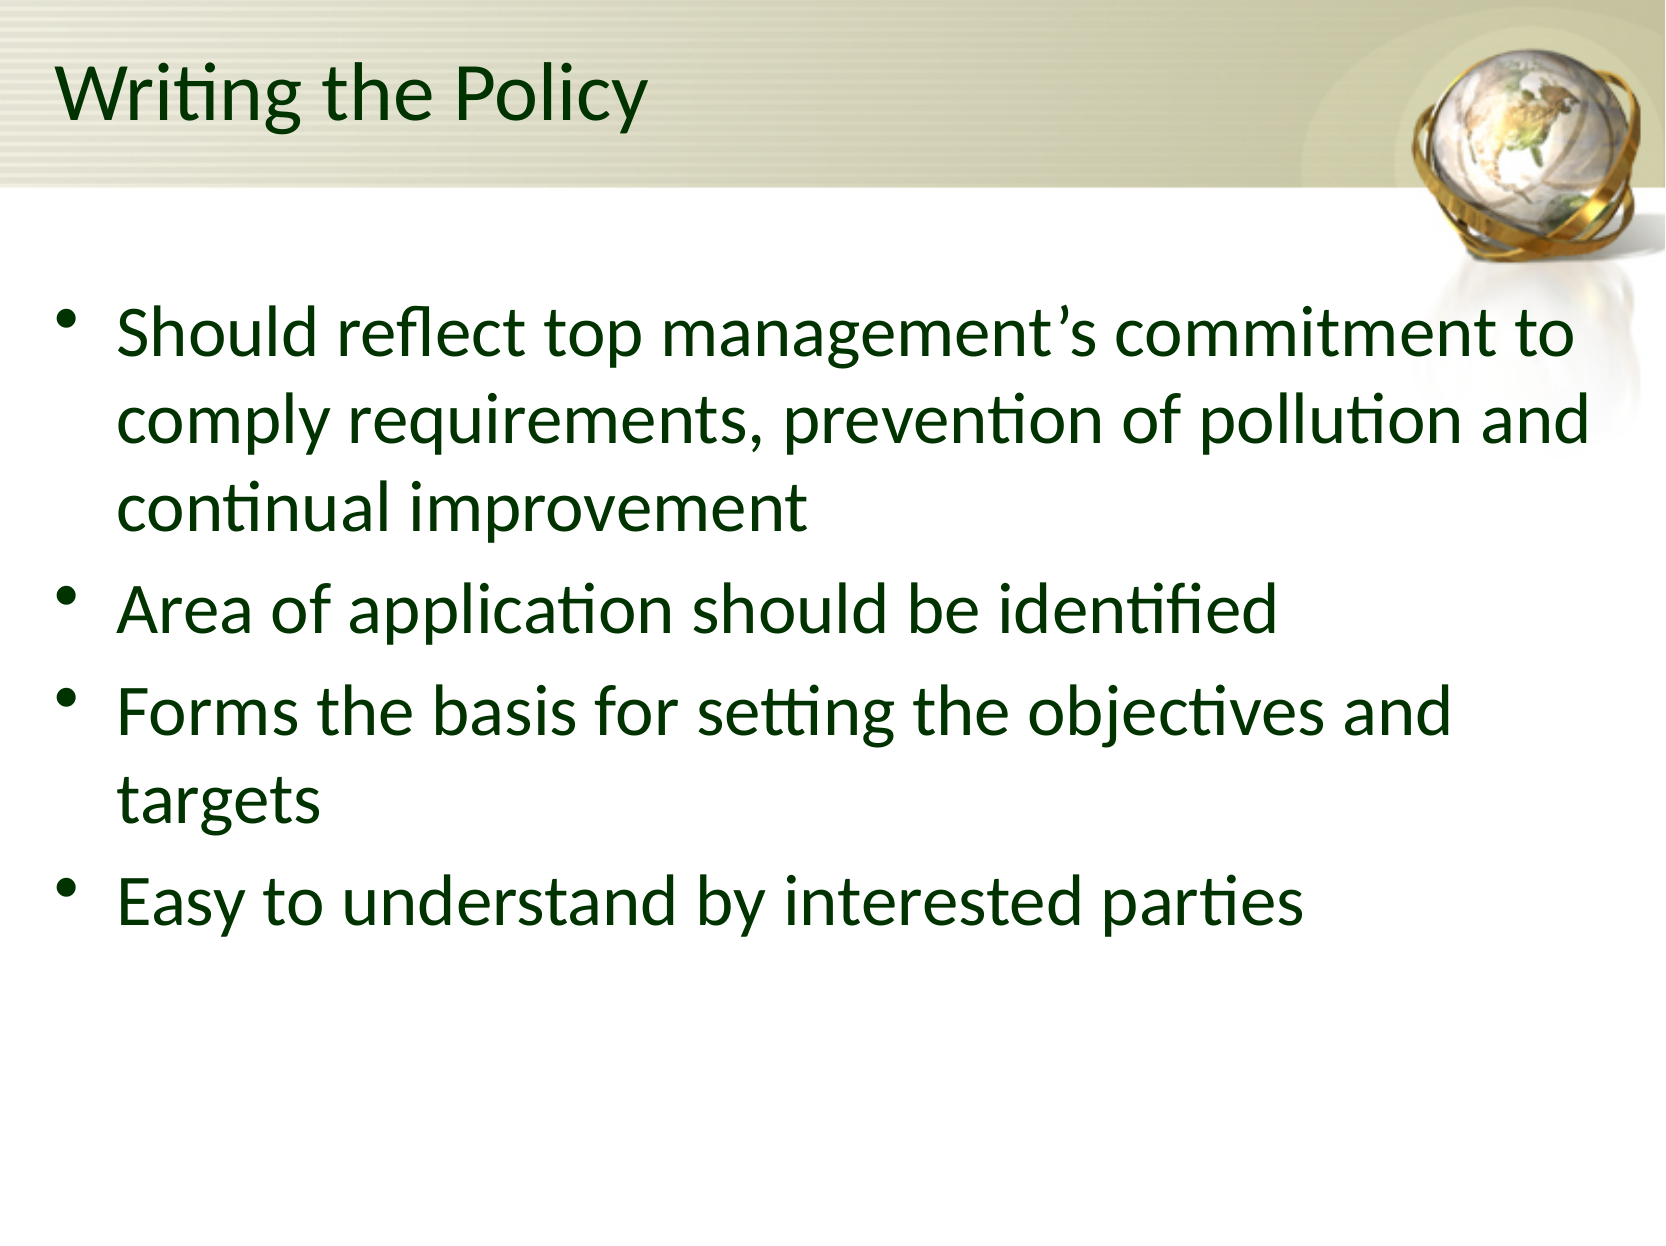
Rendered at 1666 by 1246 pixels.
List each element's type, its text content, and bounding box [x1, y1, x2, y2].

list Should reflect top management’s commitment to comply requirements, prevention of pollution and continual improvement Area of application should be identified Forms the basis for setting the objectives and targets Easy to understand by interested parties [37, 274, 1626, 1113]
picture [0, 0, 1666, 1246]
title Writing the Policy [37, 12, 1388, 163]
